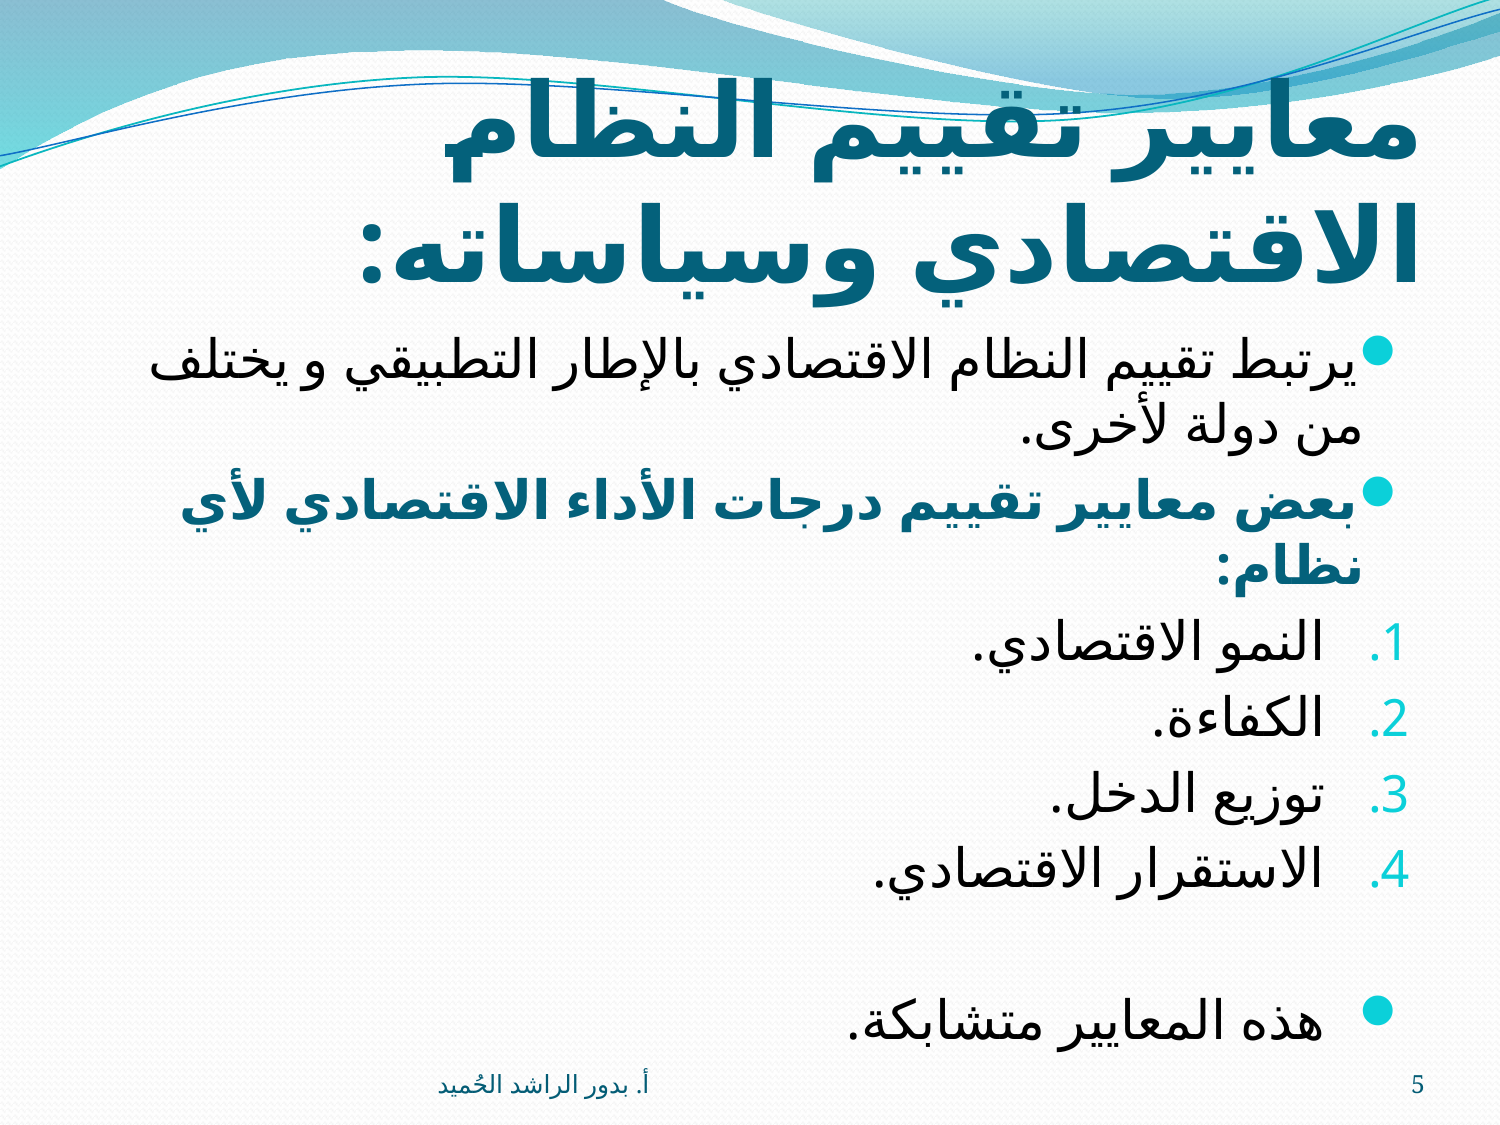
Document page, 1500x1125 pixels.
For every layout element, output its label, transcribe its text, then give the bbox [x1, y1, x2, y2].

footer أ. بدور الراشد الحُميد [437, 1042, 988, 1103]
title معايير تقييم النظام الاقتصادي وسياساته: [75, 115, 1425, 303]
slide_number 5 [1299, 1042, 1425, 1103]
list يرتبط تقييم النظام الاقتصادي بالإطار التطبيقي و يختلف من دولة لأخرى. بعض معايير تقييم درجات الأداء الاقتصادي لأي نظام: النمو الاقتصادي. الكفاءة. توزيع الدخل. الاستقرار الاقتصادي. هذه المعايير متشابكة. [75, 317, 1425, 1038]
